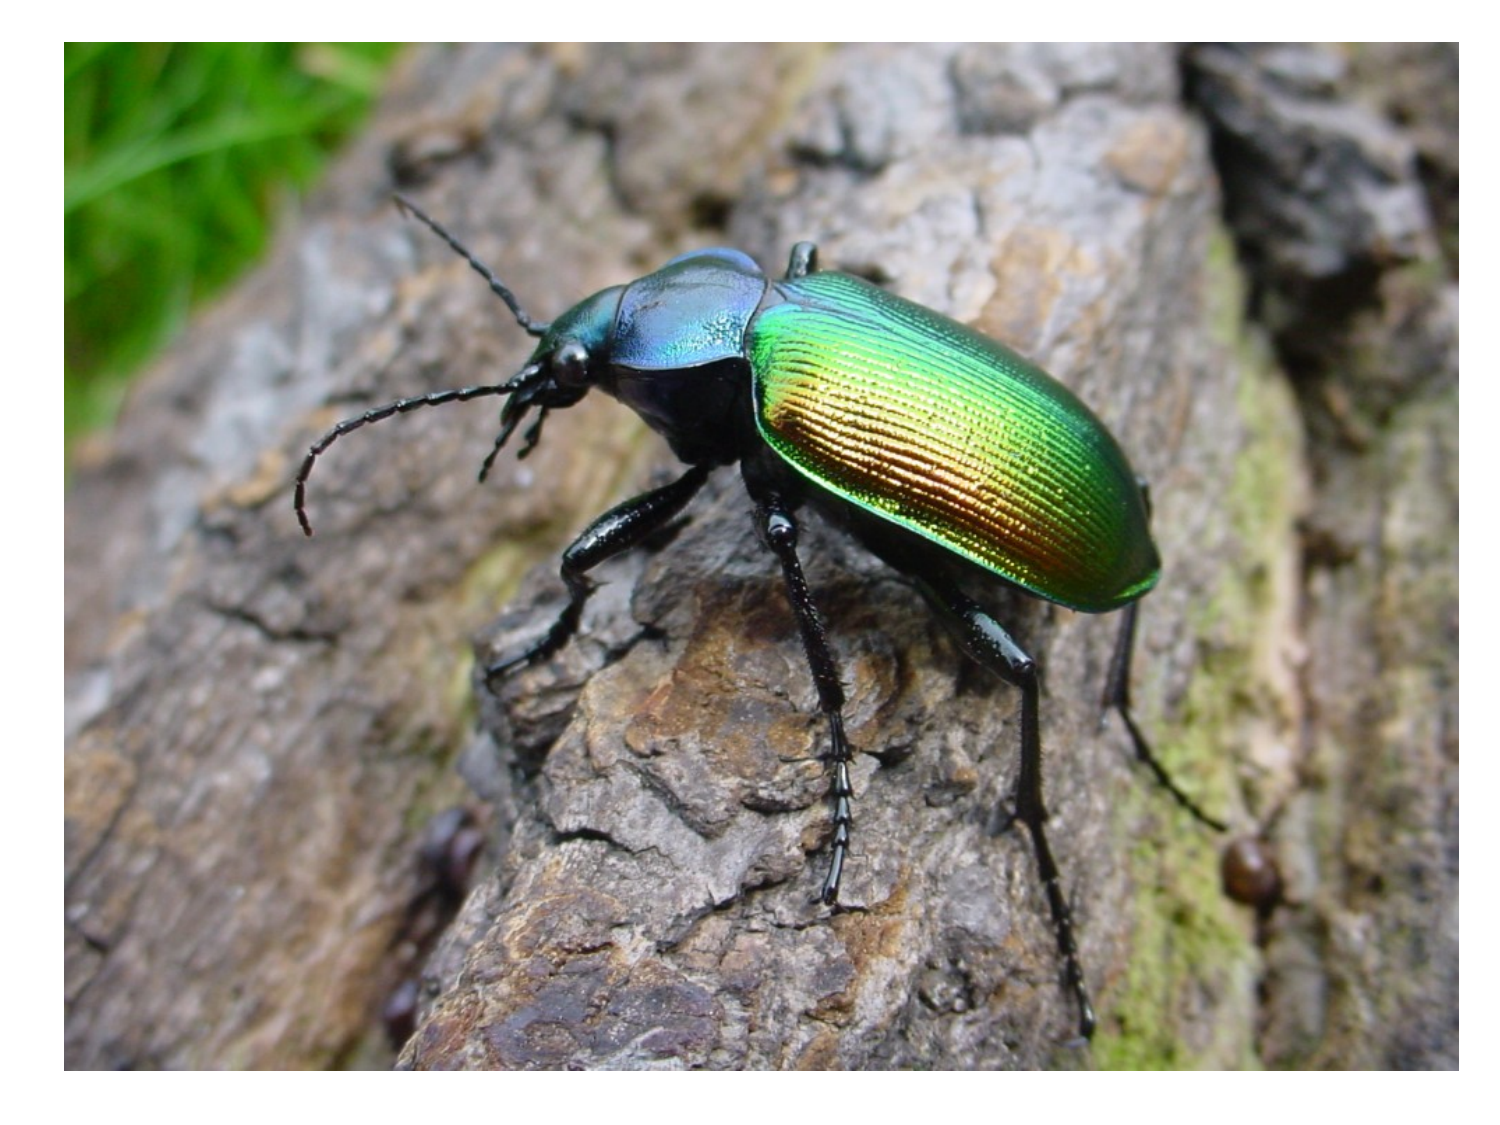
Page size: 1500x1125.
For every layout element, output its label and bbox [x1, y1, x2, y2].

picture [64, 42, 1459, 1071]
